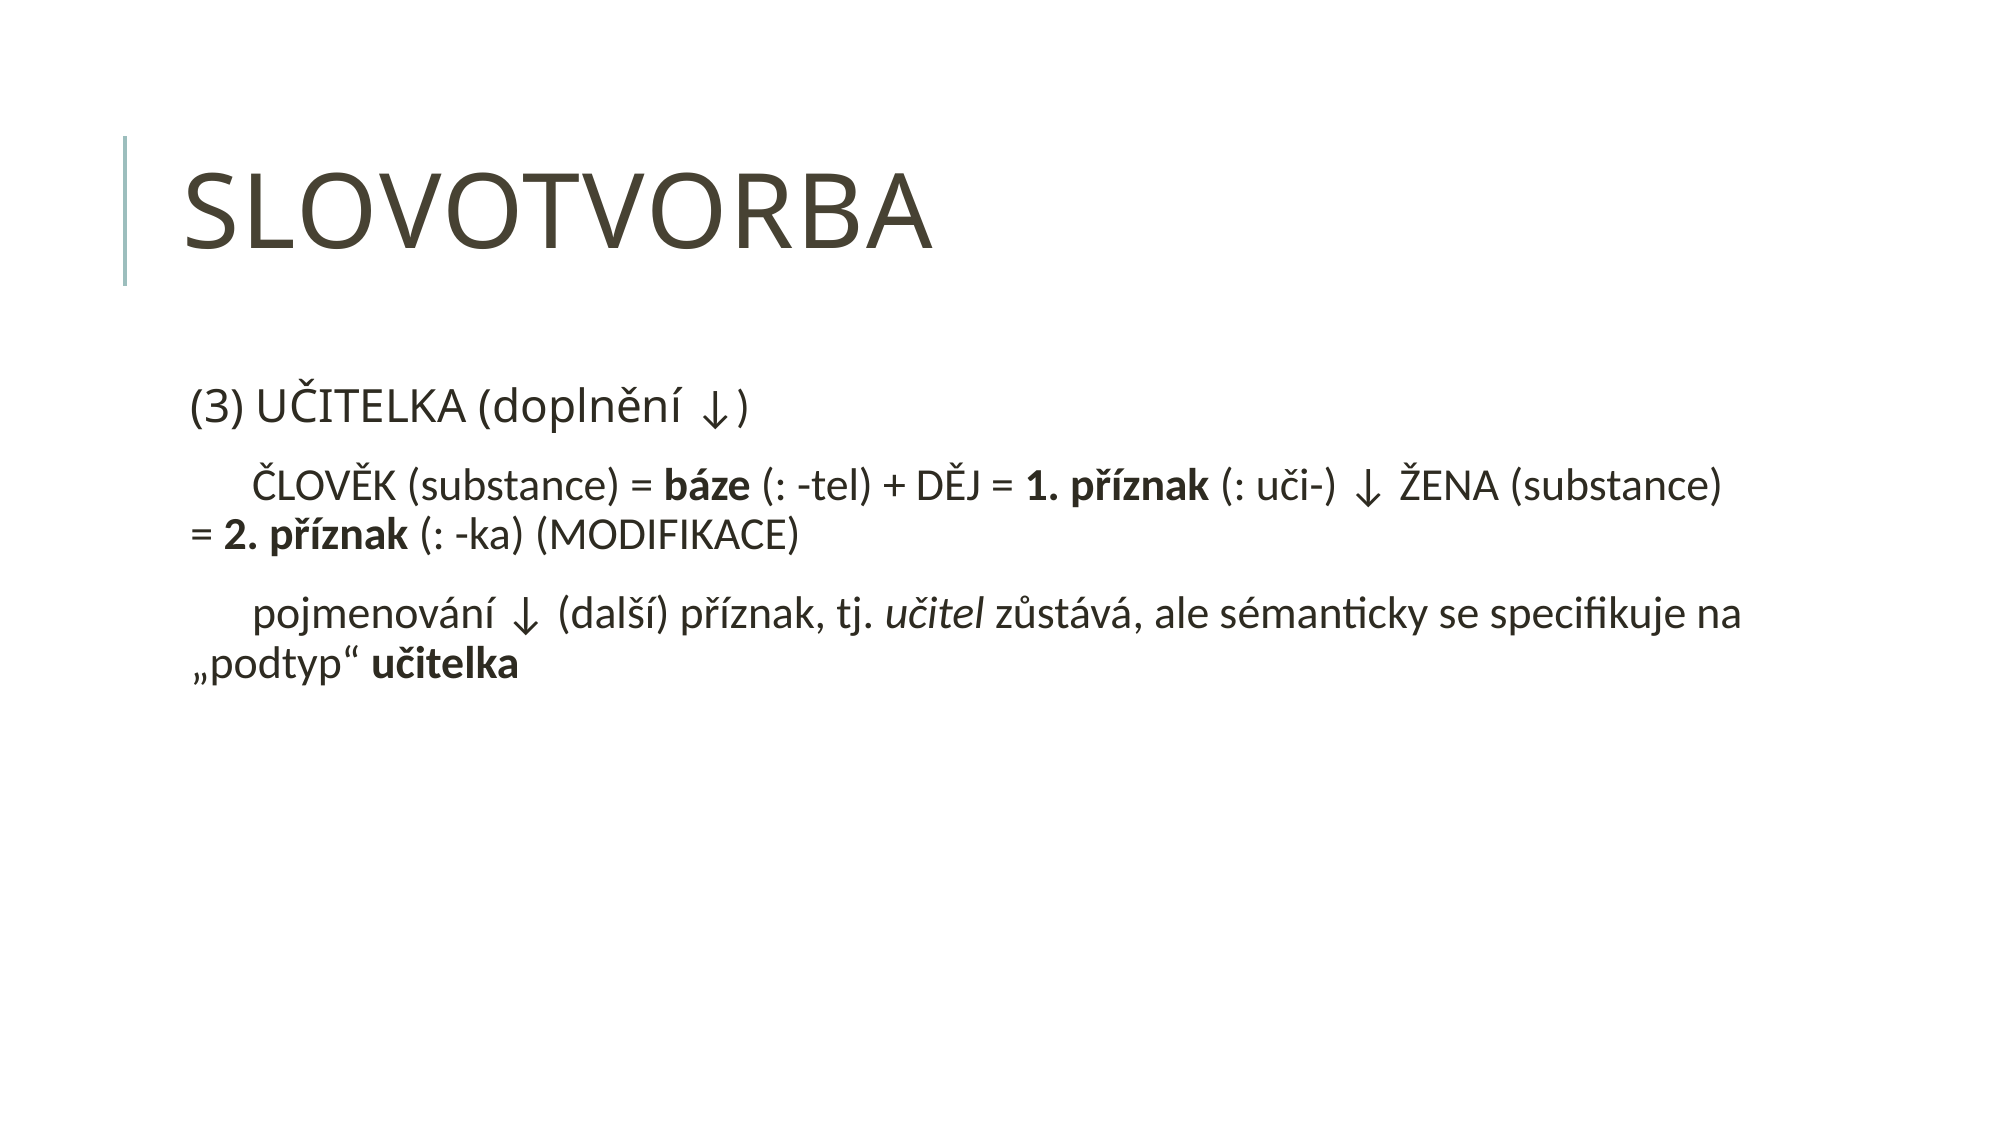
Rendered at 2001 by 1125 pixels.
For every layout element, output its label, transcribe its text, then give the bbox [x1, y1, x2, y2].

list (3) UČITELKA (doplnění ↓) ČLOVĚK (substance) = báze (: -tel) + DĚJ = 1. příznak (: uči-) ↓ ŽENA (substance) = 2. příznak (: -ka) (MODIFIKACE) pojmenování ↓ (další) příznak, tj. učitel zůstává, ale sémanticky se specifikuje na „podtyp“ učitelka [168, 375, 1763, 1035]
title Slovotvorba [168, 96, 1763, 342]
